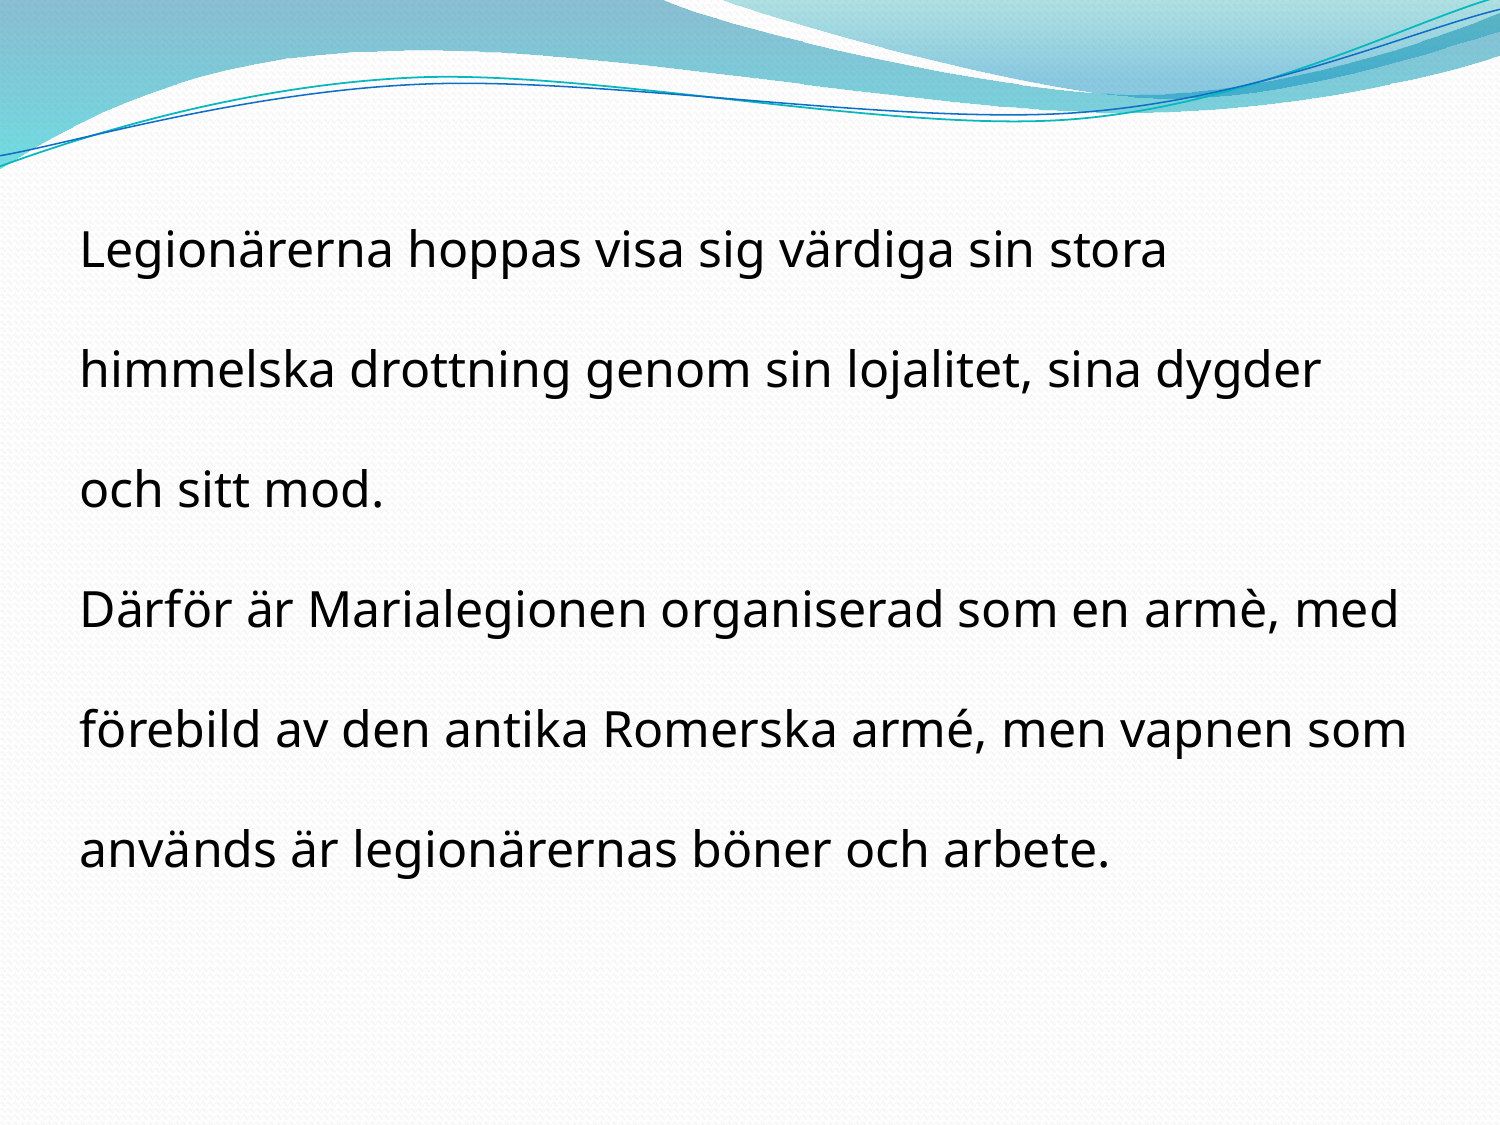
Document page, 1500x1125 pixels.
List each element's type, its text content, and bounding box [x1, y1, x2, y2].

text_box Legionärerna hoppas visa sig värdiga sin stora himmelska drottning genom sin lojalitet, sina dygder och sitt mod. Därför är Marialegionen organiserad som en armè, med förebild av den antika Romerska armé, men vapnen som används är legionärernas böner och arbete. [64, 150, 1436, 886]
